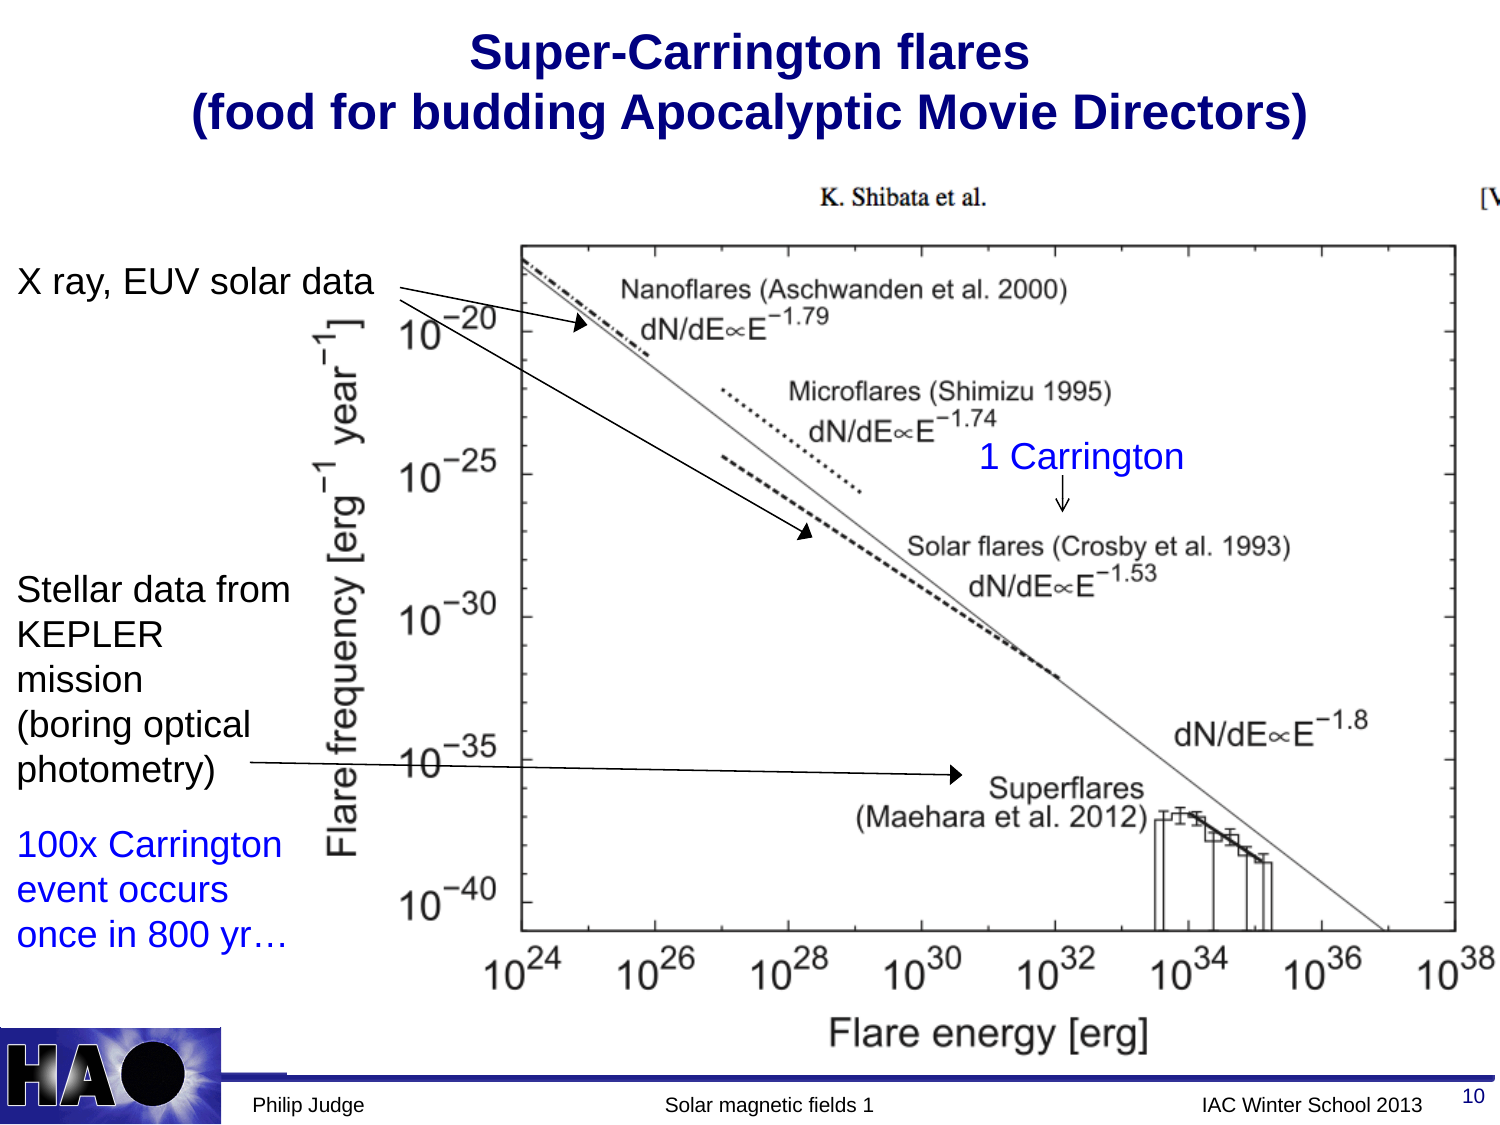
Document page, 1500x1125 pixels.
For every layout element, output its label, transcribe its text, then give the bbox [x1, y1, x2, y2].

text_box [0, 424, 1202, 965]
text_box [399, 299, 813, 538]
picture [0, 167, 1500, 1125]
text_box X ray, EUV solar data [2, 249, 282, 310]
title Super-Carrington flares (food for budding Apocalyptic Movie Directors) [0, 12, 1500, 176]
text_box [399, 287, 588, 299]
slide_number 10 [1187, 1083, 1500, 1125]
